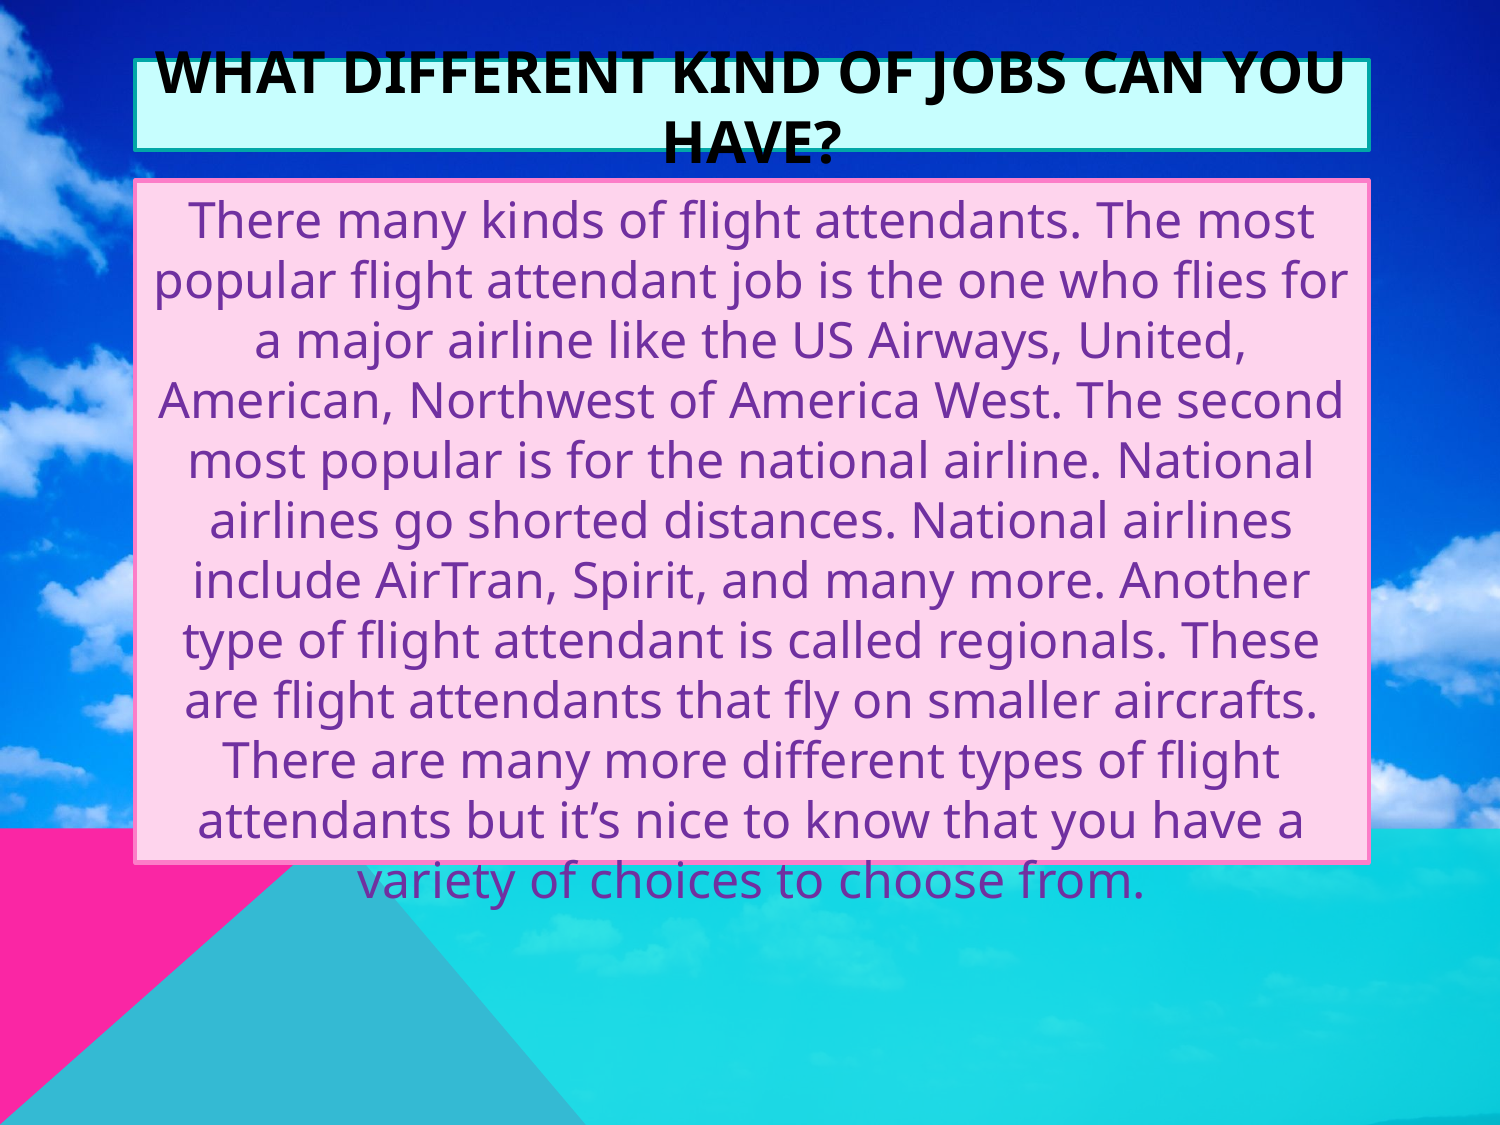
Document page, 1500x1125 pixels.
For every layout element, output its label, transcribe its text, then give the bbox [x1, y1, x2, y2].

title What different kind of jobs can you have? [133, 58, 1371, 152]
picture [0, 0, 1500, 828]
list There many kinds of flight attendants. The most popular flight attendant job is the one who flies for a major airline like the US Airways, United, American, Northwest of America West. The second most popular is for the national airline. National airlines go shorted distances. National airlines include AirTran, Spirit, and many more. Another type of flight attendant is called regionals. These are flight attendants that fly on smaller aircrafts. There are many more different types of flight attendants but it’s nice to know that you have a variety of choices to choose from. [133, 178, 1371, 865]
